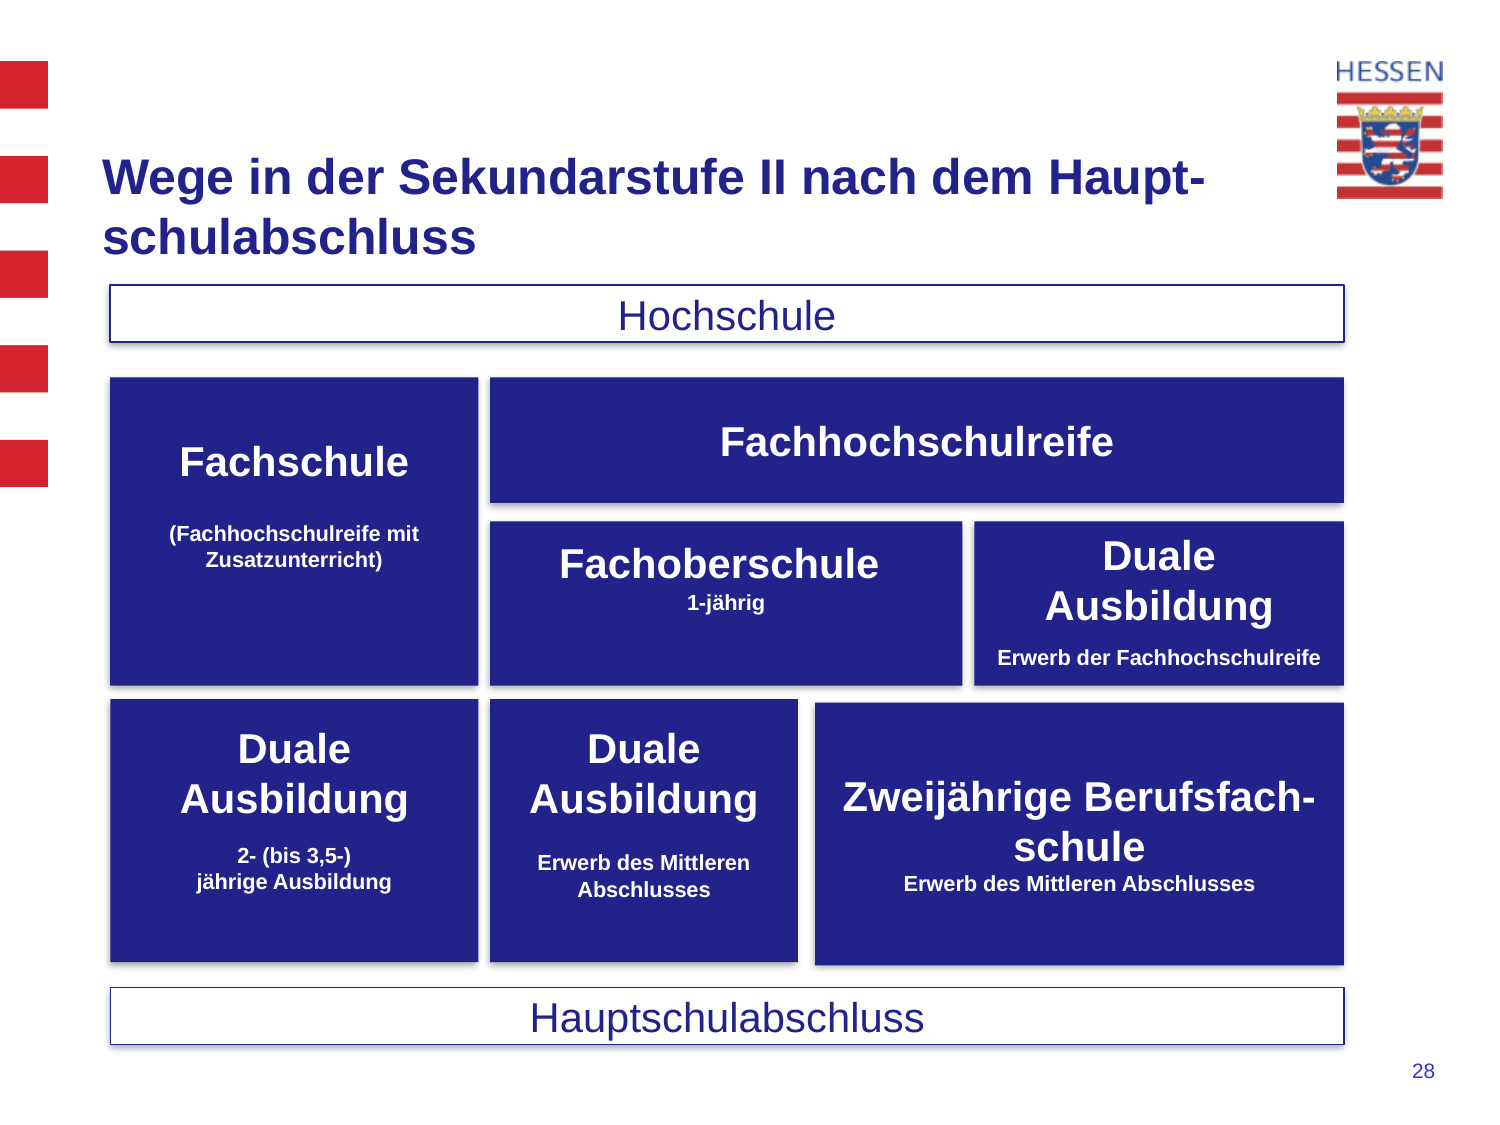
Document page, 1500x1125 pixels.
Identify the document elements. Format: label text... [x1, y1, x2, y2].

picture [1337, 61, 1443, 199]
text_box Duale Ausbildung Erwerb der Fachhochschulreife [974, 521, 1345, 686]
text_box Fachhochschulreife [489, 377, 1345, 504]
text_box Wege in der Sekundarstufe II nach dem Haupt-schulabschluss [87, 137, 1363, 325]
picture [0, 61, 48, 487]
text_box Hochschule [109, 284, 1345, 343]
text_box Zweijährige Berufsfach-schule Erwerb des Mittleren Abschlusses [814, 702, 1345, 966]
text_box Fachschule (Fachhochschulreife mit Zusatzunterricht) [109, 377, 479, 686]
text_box Hauptschulabschluss [110, 987, 1345, 1045]
text_box Duale Ausbildung Erwerb des Mittleren Abschlusses [489, 698, 799, 963]
text_box Fachoberschule 1-jährig [489, 521, 963, 686]
text_box Duale Ausbildung 2- (bis 3,5-) jährige Ausbildung [110, 698, 479, 963]
